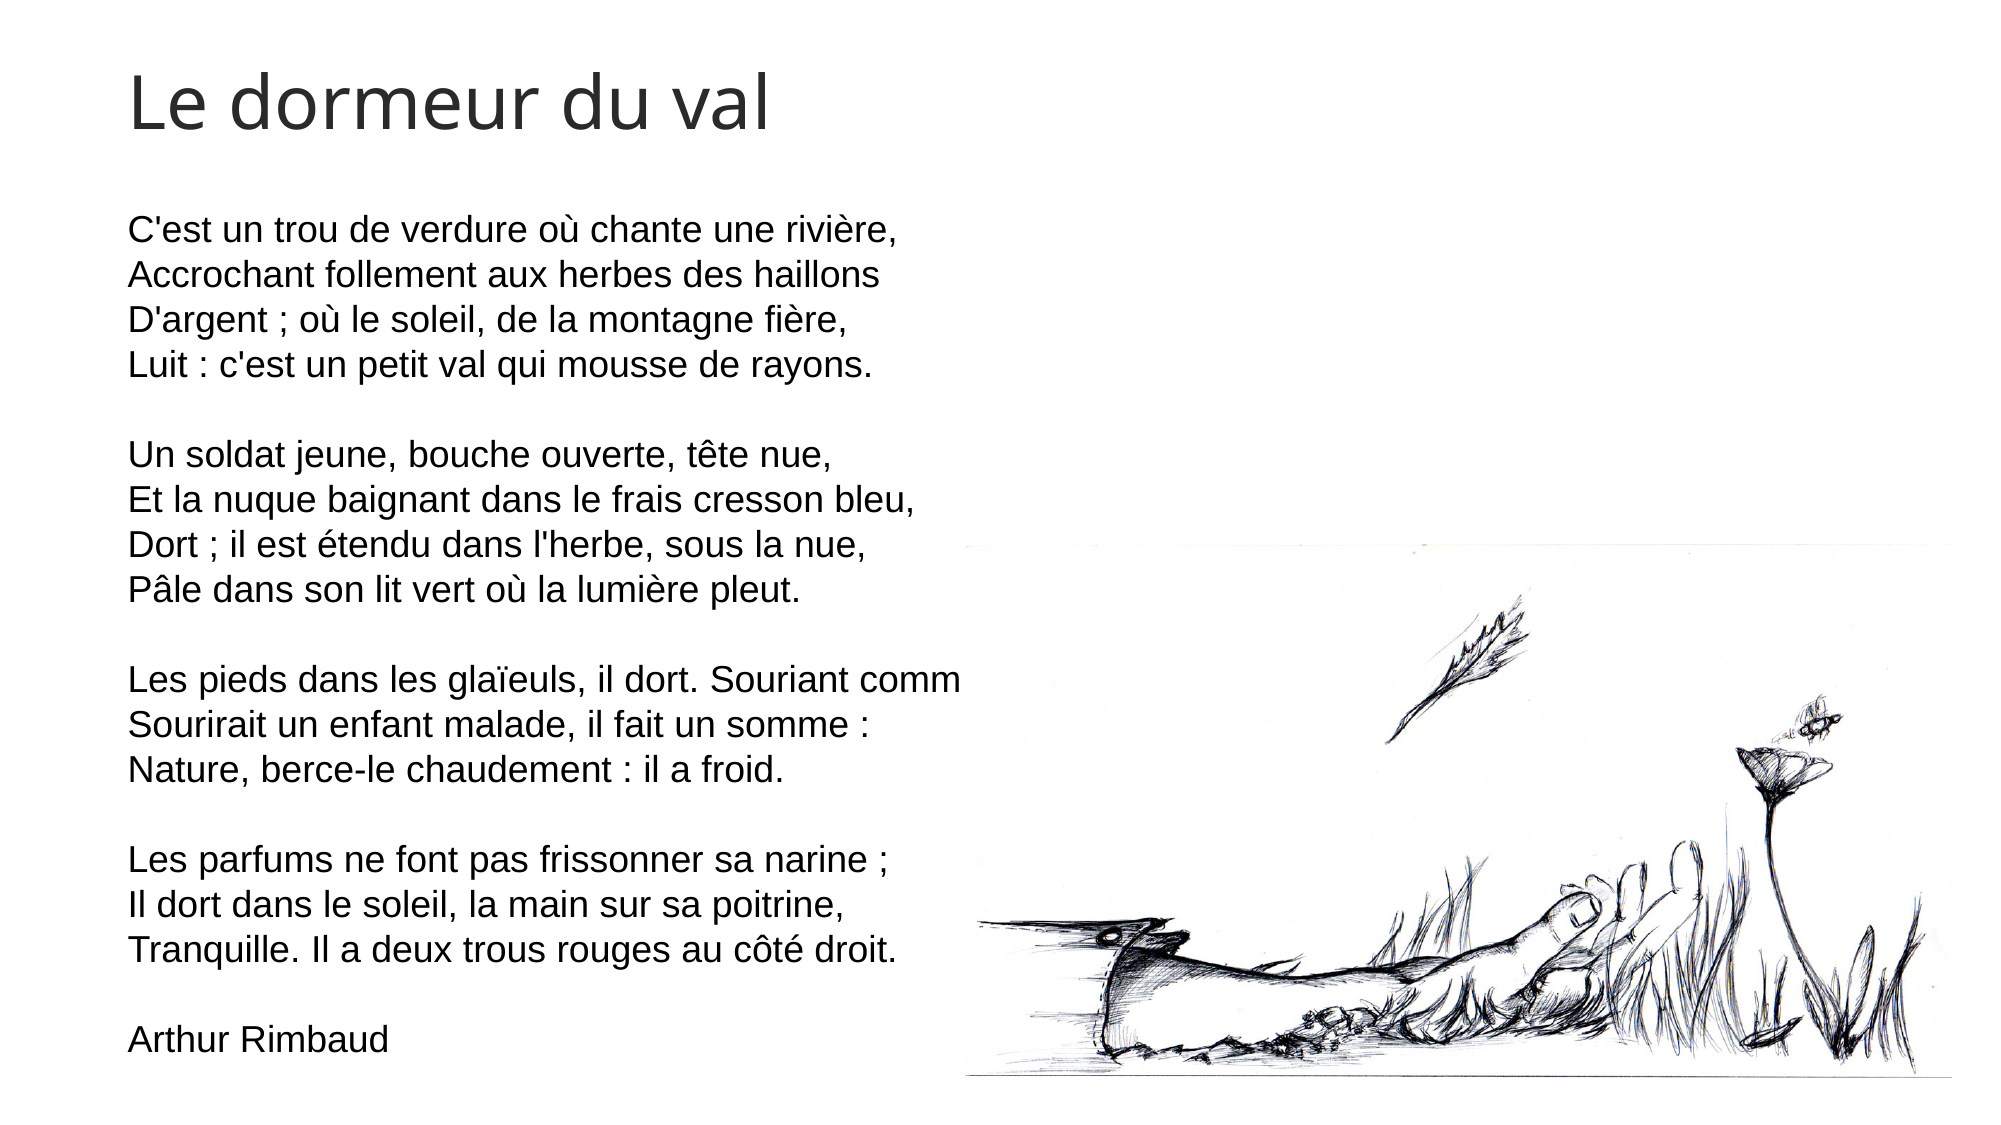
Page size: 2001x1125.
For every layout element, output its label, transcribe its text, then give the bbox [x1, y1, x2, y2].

text_box Le dormeur du val C'est un trou de verdure où chante une rivière, Accrochant follement aux herbes des haillons D'argent ; où le soleil, de la montagne fière, Luit : c'est un petit val qui mousse de rayons. Un soldat jeune, bouche ouverte, tête nue, Et la nuque baignant dans le frais cresson bleu, Dort ; il est étendu dans l'herbe, sous la nue, Pâle dans son lit vert où la lumière pleut. Les pieds dans les glaïeuls, il dort. Souriant comme Sourirait un enfant malade, il fait un somme : Nature, berce-le chaudement : il a froid. Les parfums ne font pas frissonner sa narine ; Il dort dans le soleil, la main sur sa poitrine, Tranquille. Il a deux trous rouges au côté droit. Arthur Rimbaud [112, 47, 1113, 1068]
picture [960, 544, 1952, 1078]
